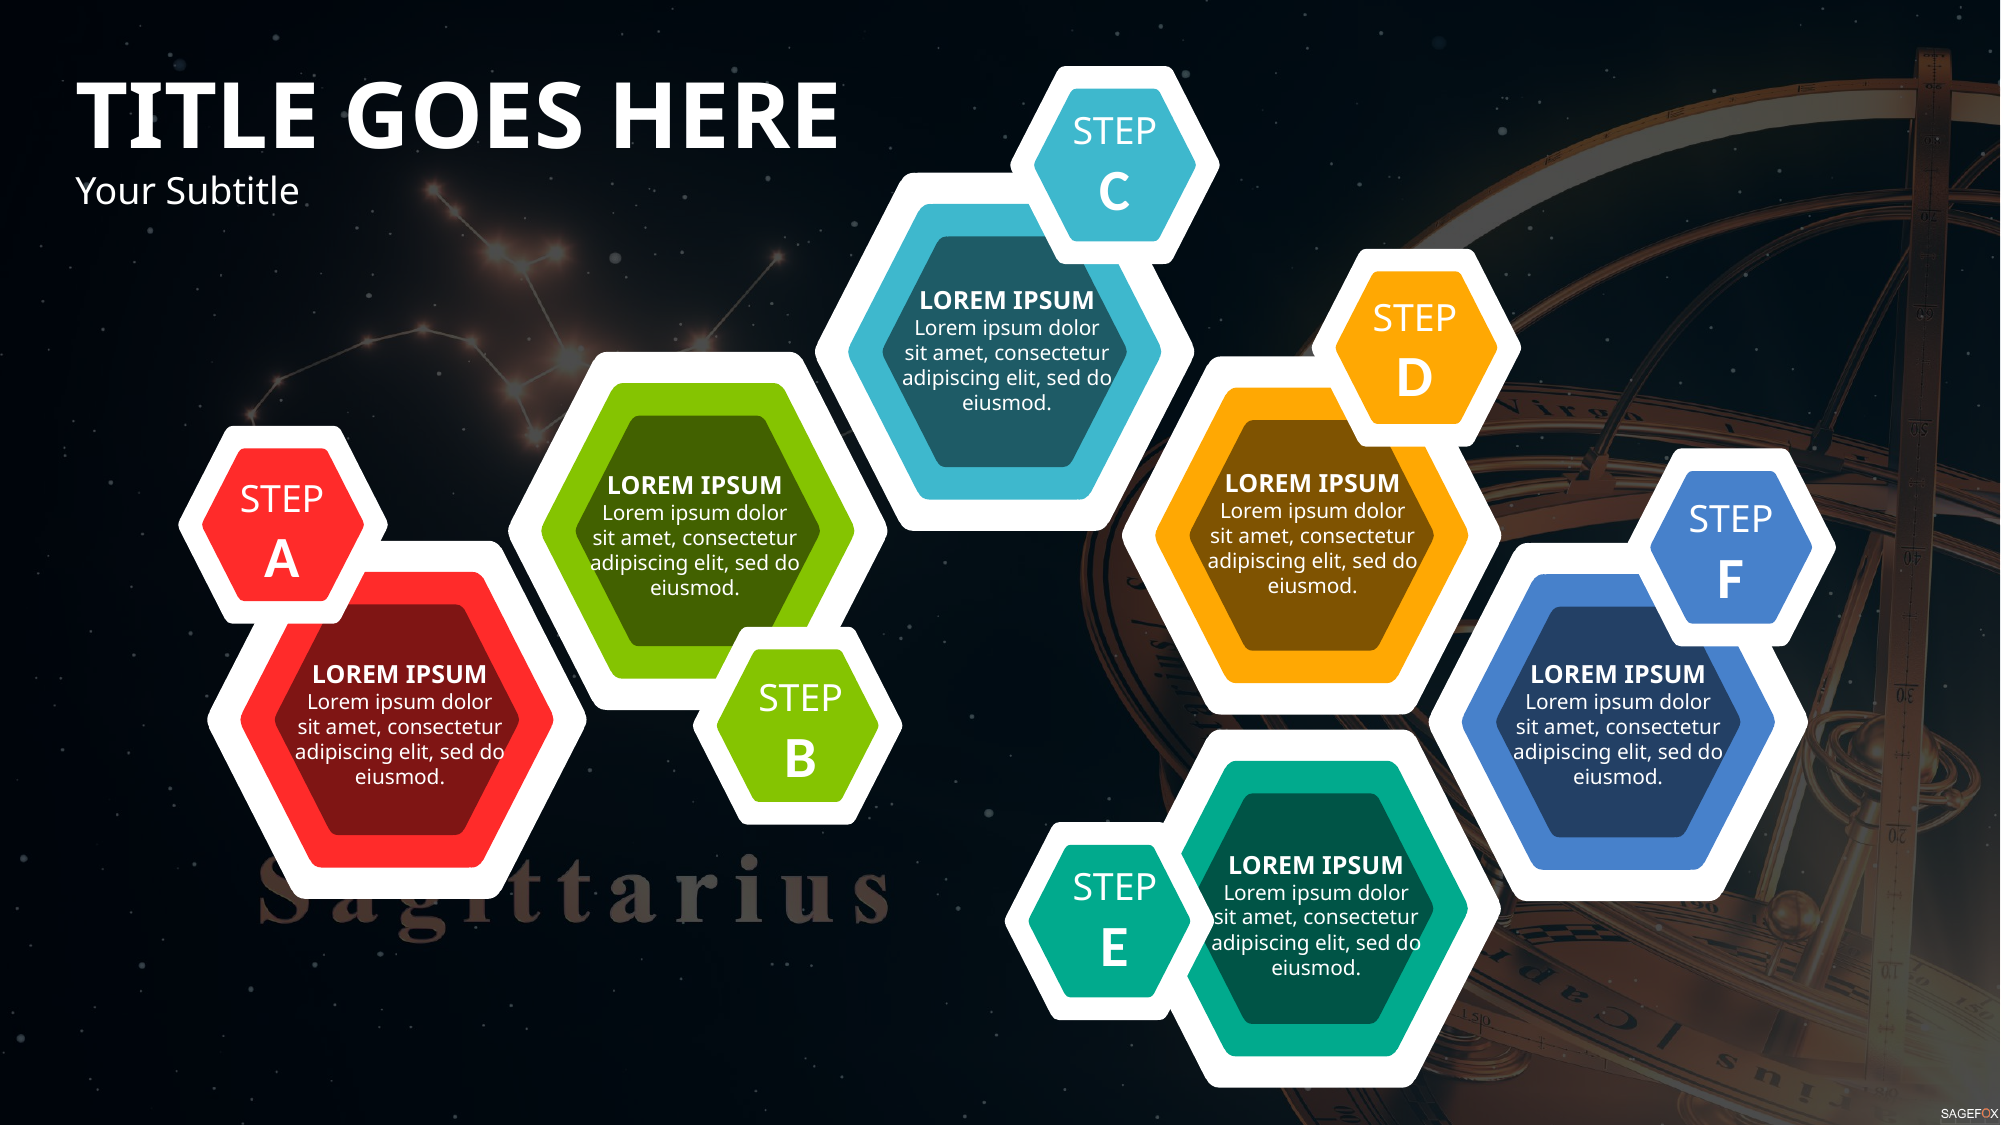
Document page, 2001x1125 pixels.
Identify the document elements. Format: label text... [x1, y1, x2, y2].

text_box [207, 540, 587, 899]
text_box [1428, 542, 1808, 902]
text_box TITLE GOES HERE Your Subtitle [60, 49, 1036, 220]
picture [0, 0, 2001, 1125]
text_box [814, 172, 1195, 531]
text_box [1626, 448, 1836, 647]
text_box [1122, 356, 1502, 715]
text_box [1311, 248, 1522, 447]
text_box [508, 351, 888, 710]
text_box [1121, 729, 1501, 1088]
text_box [178, 425, 388, 624]
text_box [1010, 66, 1220, 265]
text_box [1004, 822, 1215, 1021]
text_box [692, 626, 903, 825]
